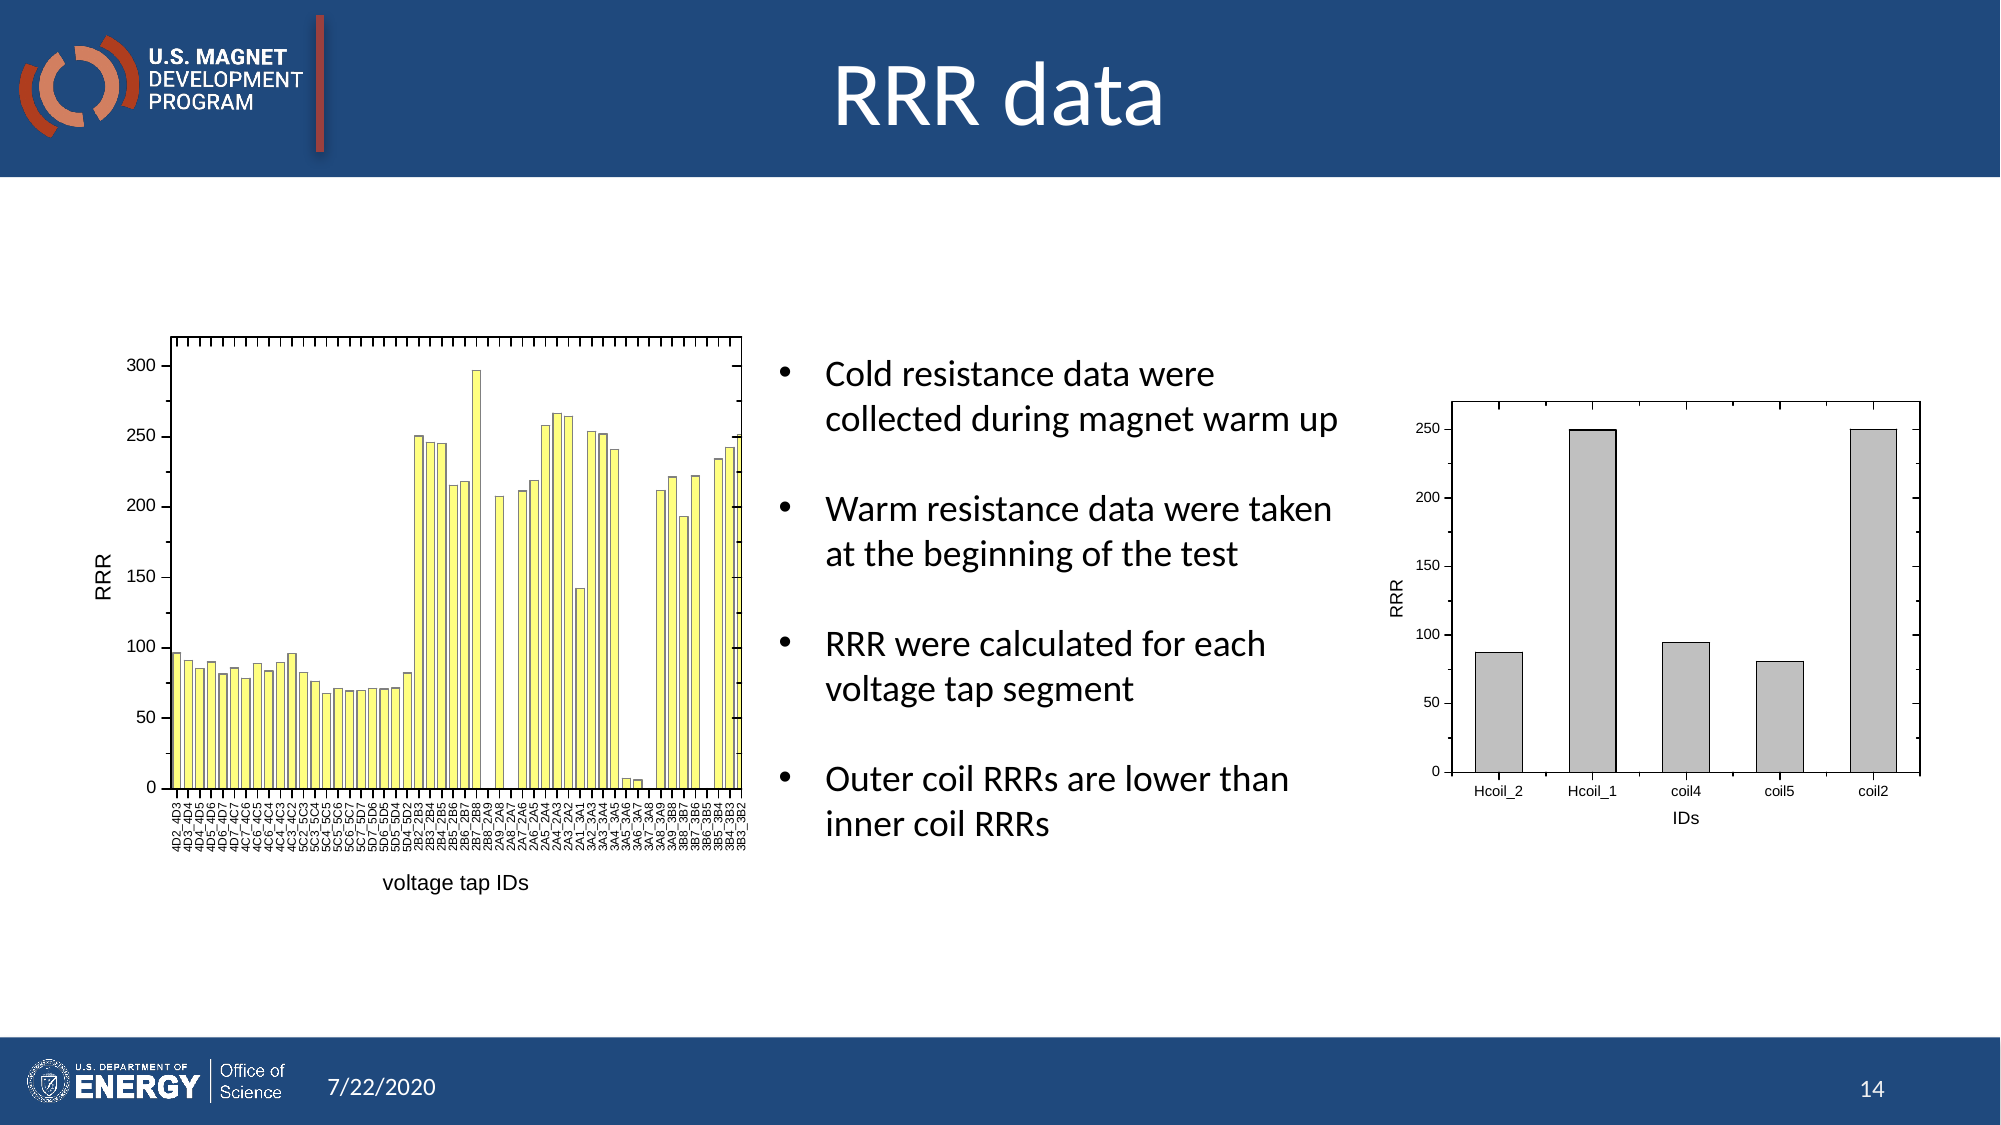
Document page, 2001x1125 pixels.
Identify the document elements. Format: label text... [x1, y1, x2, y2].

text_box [20, 304, 858, 935]
text_box Cold resistance data were collected during magnet warm up Warm resistance data were taken at the beginning of the test RRR were calculated for each voltage tap segment Outer coil RRRs are lower than inner coil RRRs [863, 341, 1366, 897]
picture [27, 1059, 285, 1103]
title RRR data [0, 0, 2000, 178]
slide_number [312, 1055, 567, 1116]
slide_number 14 [1433, 1057, 1900, 1118]
picture [19, 35, 303, 138]
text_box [1329, 341, 2000, 858]
